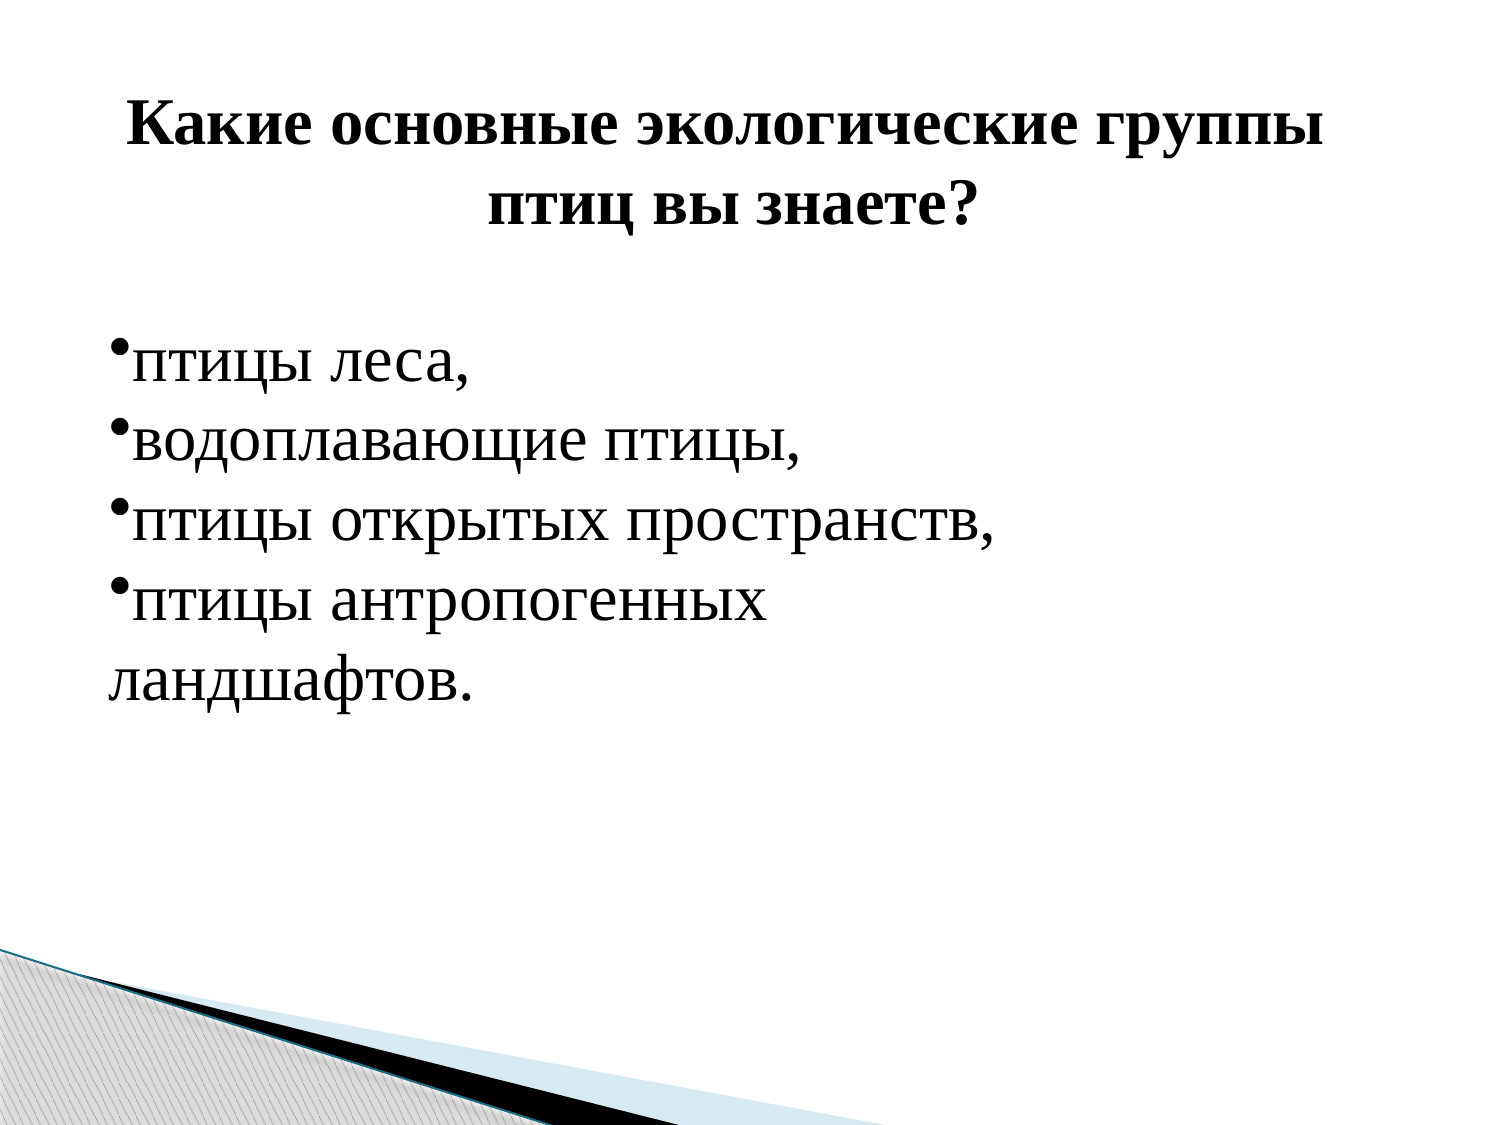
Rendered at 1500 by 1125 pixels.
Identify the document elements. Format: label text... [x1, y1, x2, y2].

text_box Какие основные экологические группы птиц вы знаете? [111, 70, 1358, 245]
text_box птицы леса, водоплавающие птицы, птицы открытых пространств, птицы антропогенных ландшафтов. [93, 306, 1032, 722]
